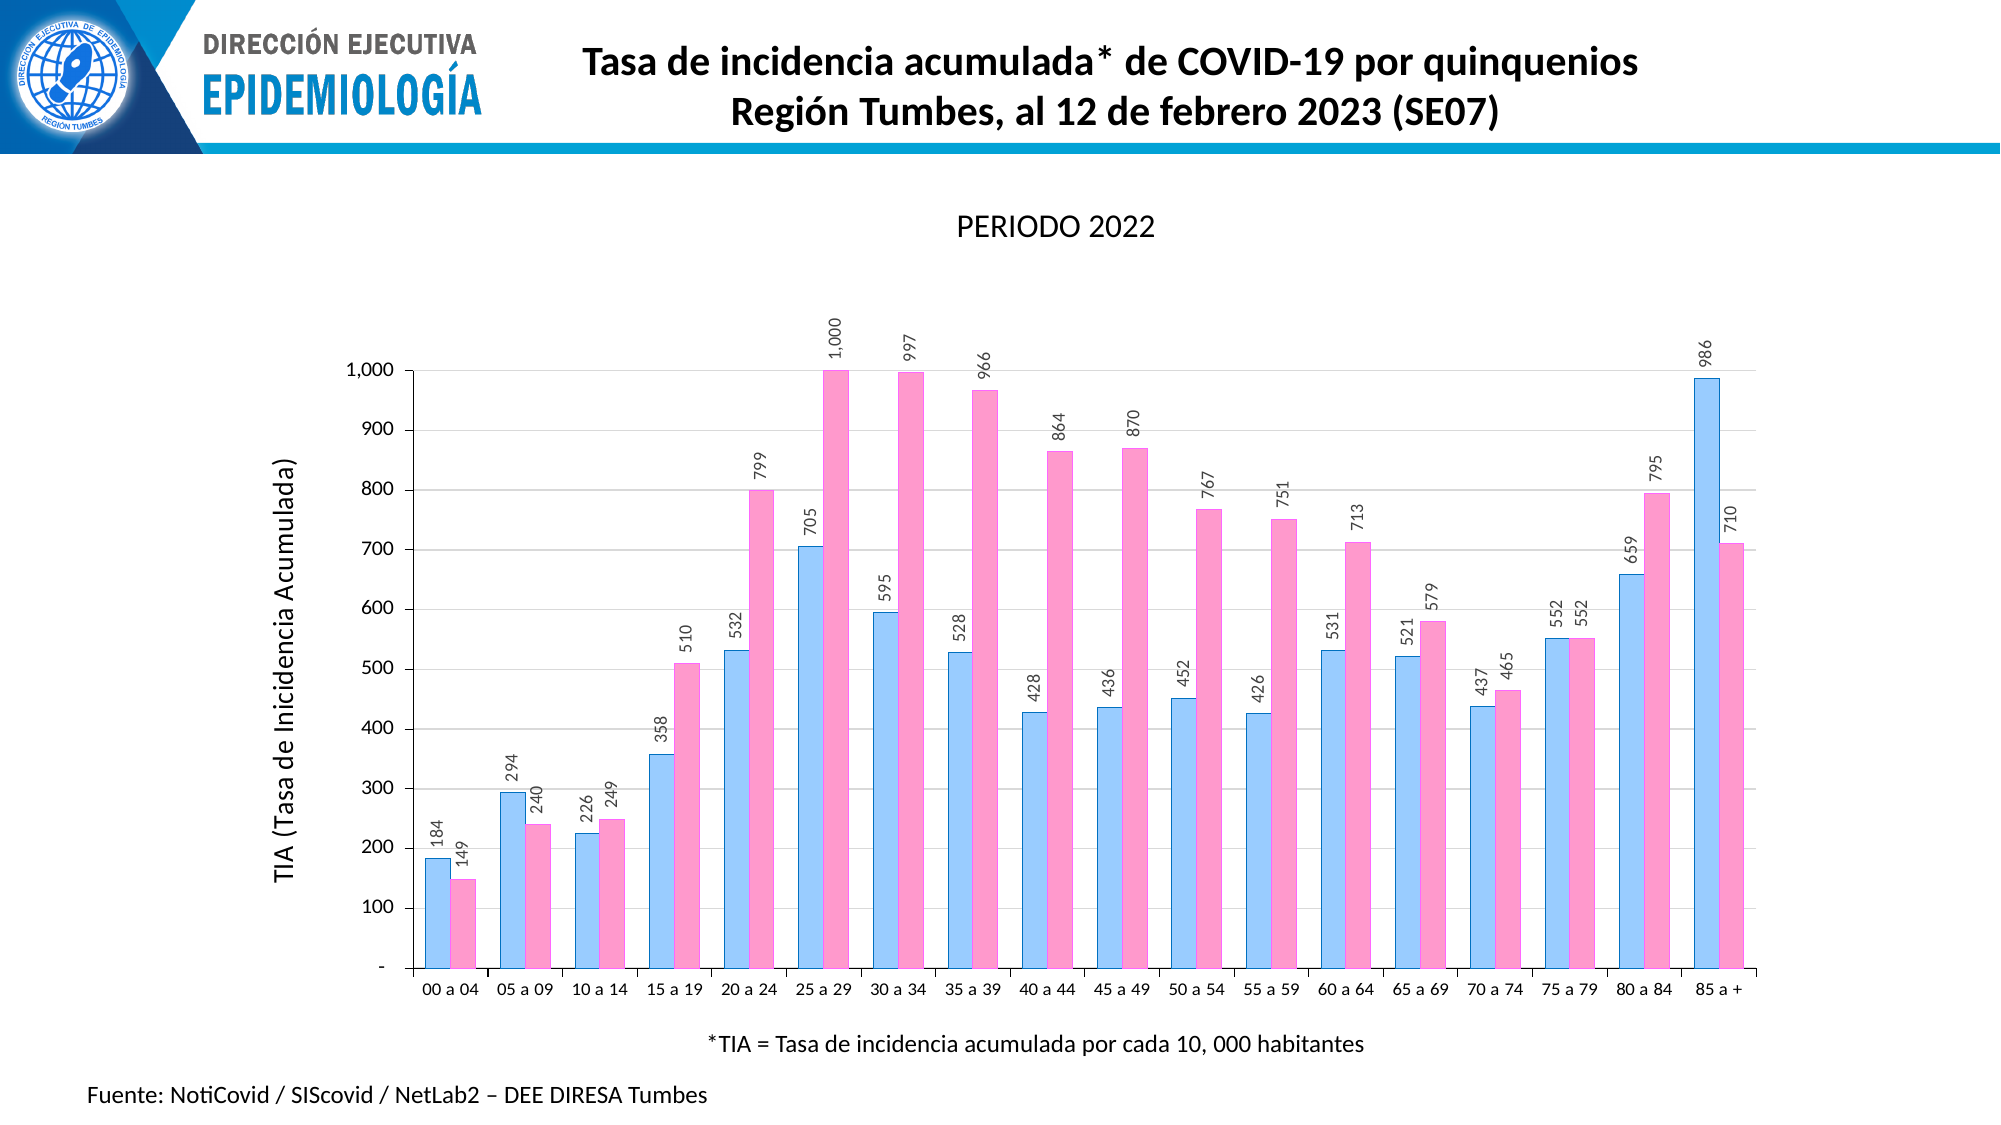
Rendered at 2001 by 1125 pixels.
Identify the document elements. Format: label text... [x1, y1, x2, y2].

text_box *TIA = Tasa de incidencia acumulada por cada 10, 000 habitantes [691, 1020, 1421, 1065]
chart [235, 315, 1788, 1014]
text_box Tasa de incidencia acumulada* de COVID-19 por quinquenios Región Tumbes, al 12 de febrero 2023 (SE07) [512, 26, 1710, 142]
text_box PERIODO 2022 [771, 196, 1341, 252]
picture [0, 0, 512, 154]
text_box Fuente: NotiCovid / SIScovid / NetLab2 – DEE DIRESA Tumbes [72, 1071, 1228, 1116]
text_box [0, 142, 2000, 155]
